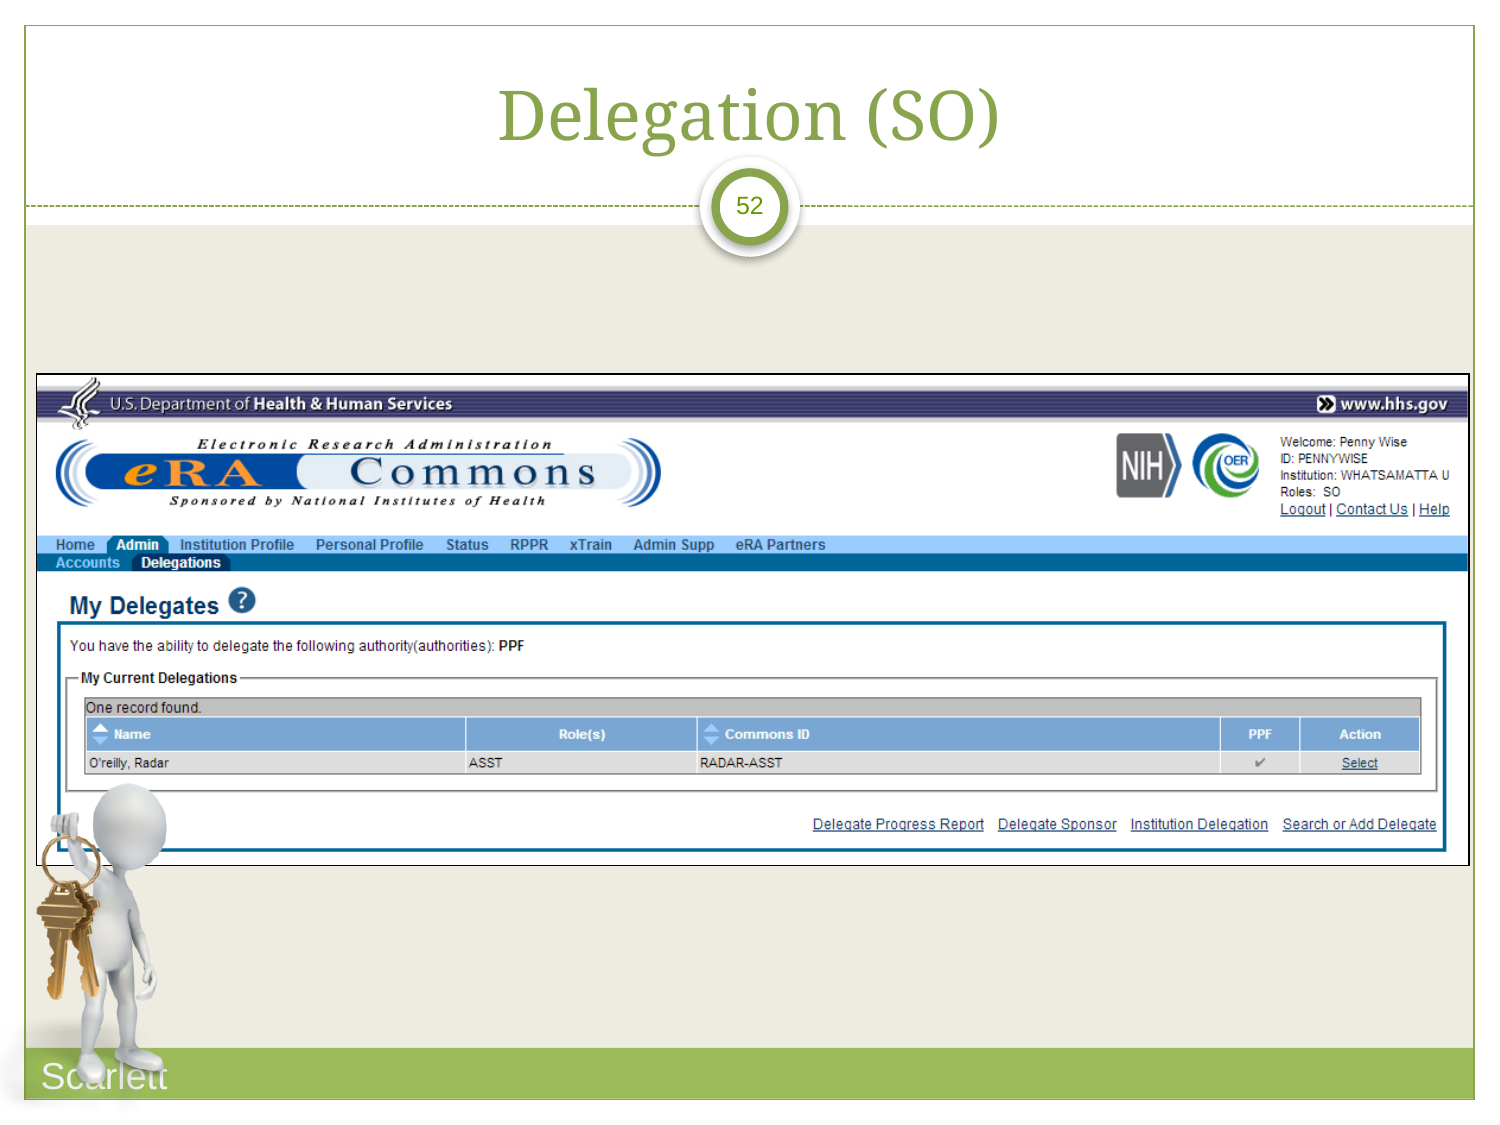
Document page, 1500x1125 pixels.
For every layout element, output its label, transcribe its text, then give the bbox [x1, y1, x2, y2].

title Delegation (SO) [49, 37, 1450, 162]
picture [117, 540, 159, 549]
picture [83, 558, 119, 567]
picture [0, 374, 1469, 1114]
picture [57, 558, 68, 567]
